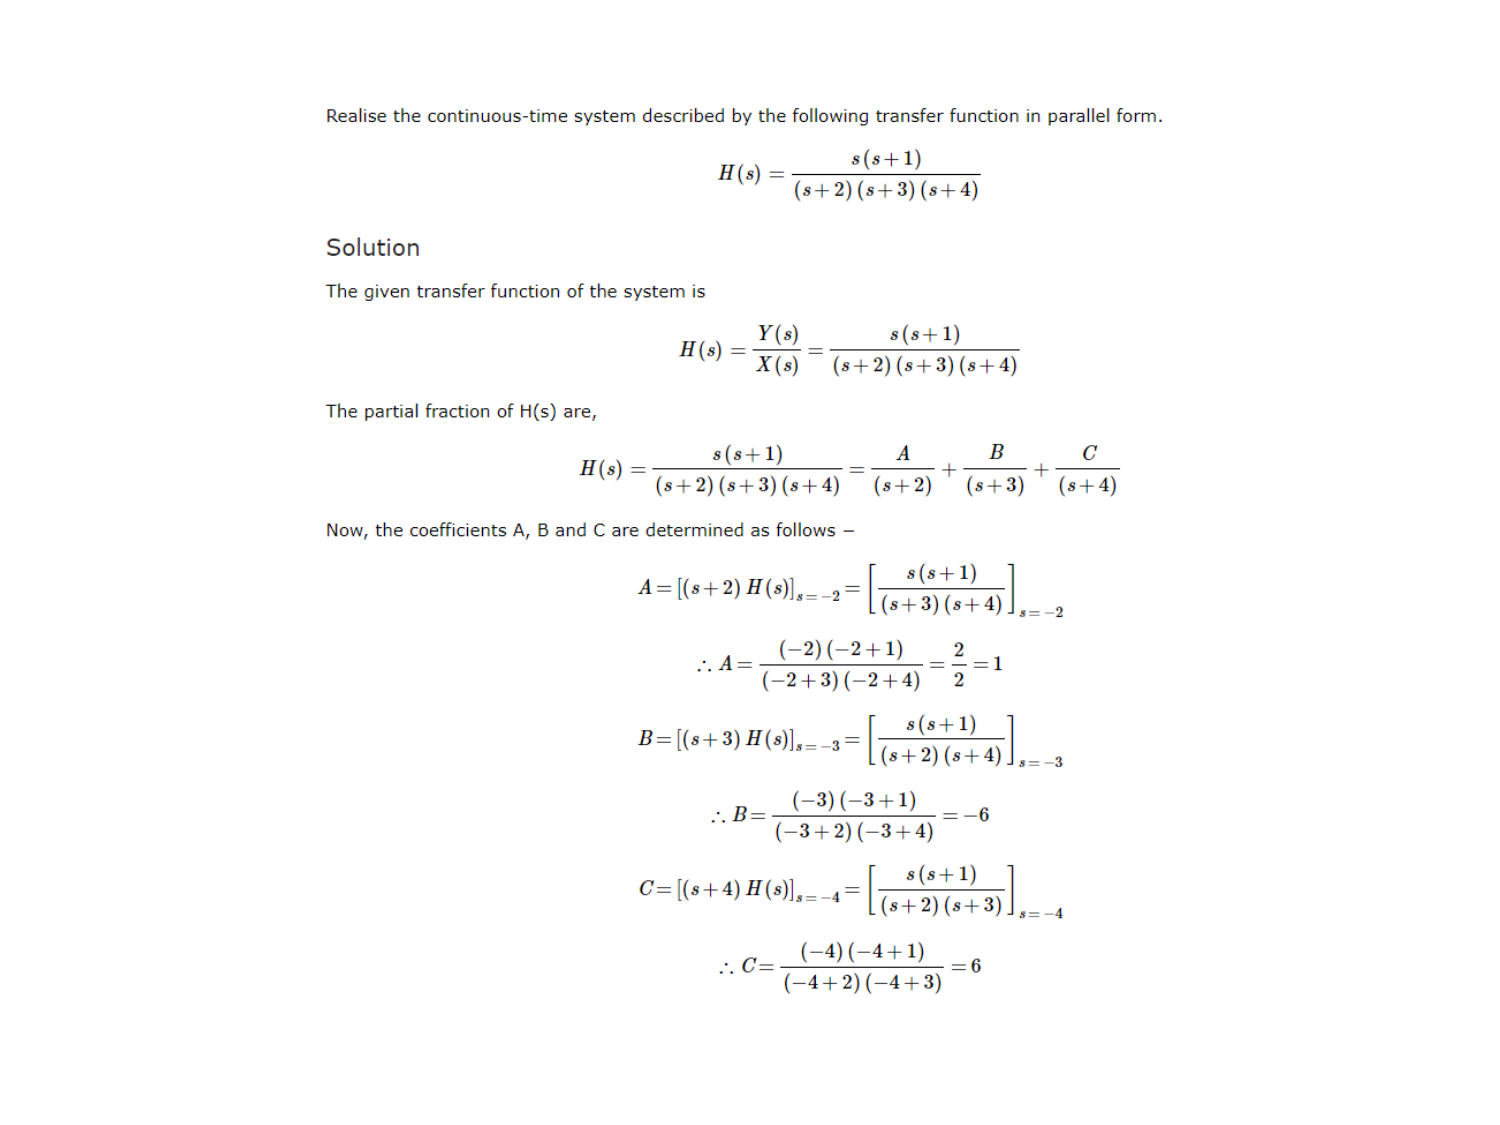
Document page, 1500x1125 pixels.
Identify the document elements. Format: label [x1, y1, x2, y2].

picture [299, 99, 1233, 1006]
